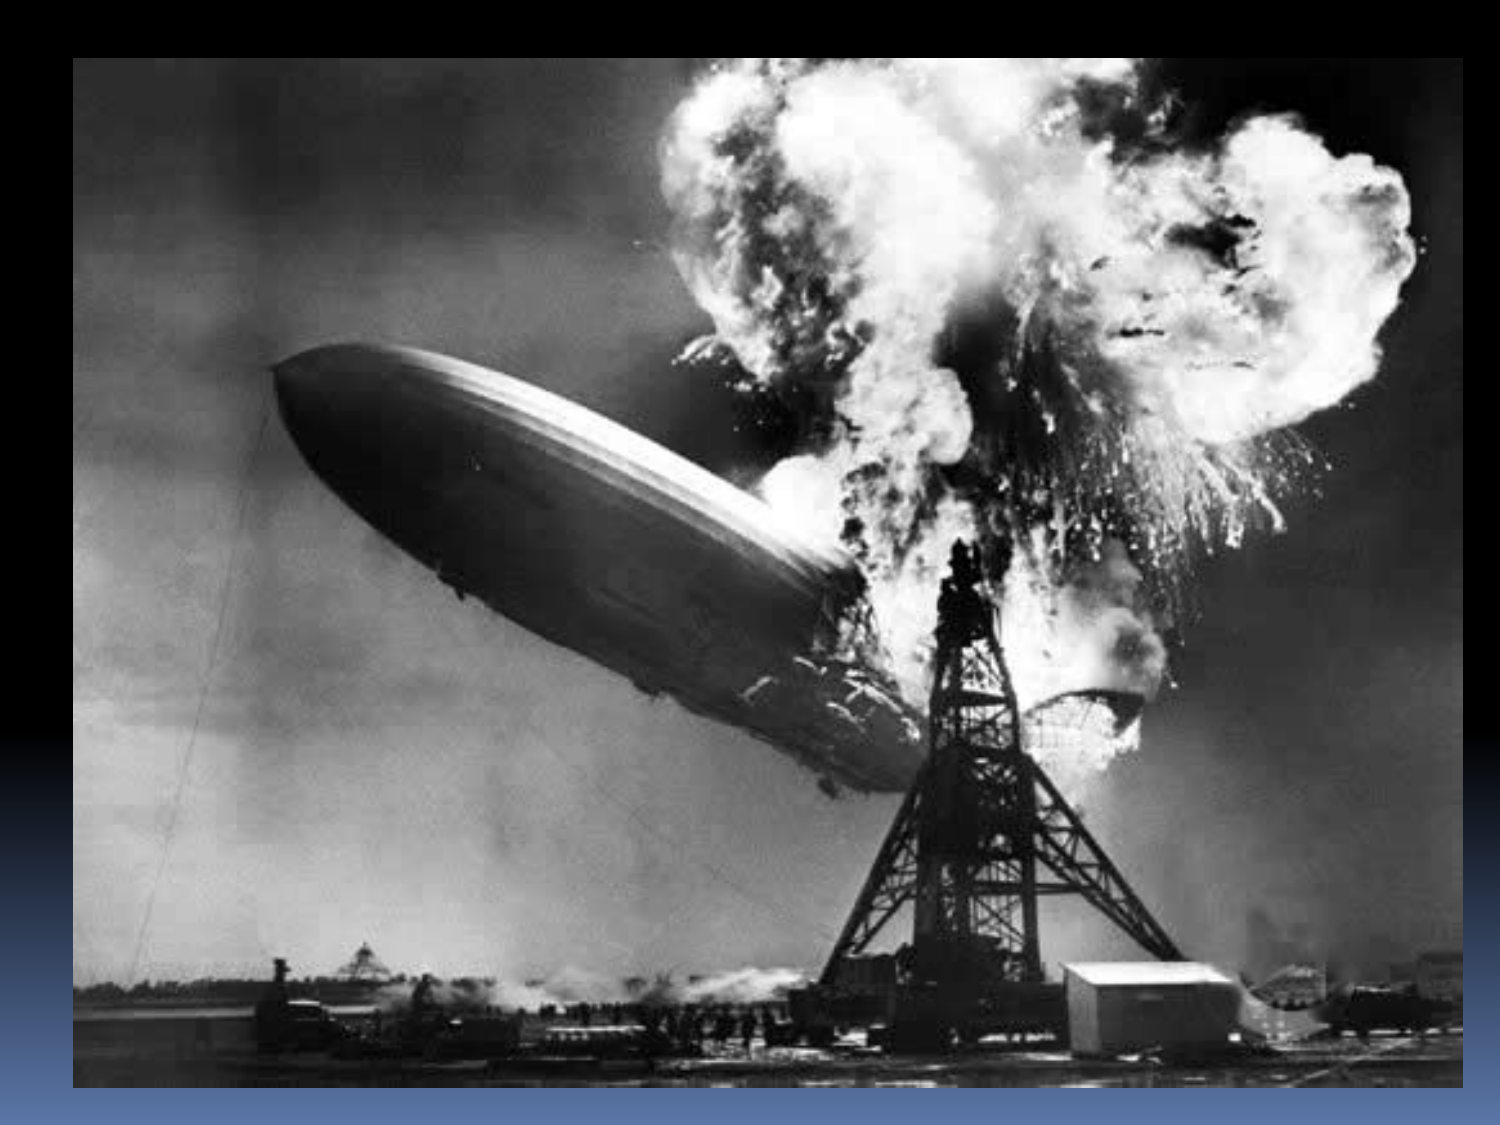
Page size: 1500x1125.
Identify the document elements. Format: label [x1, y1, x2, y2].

picture [72, 57, 1463, 1088]
